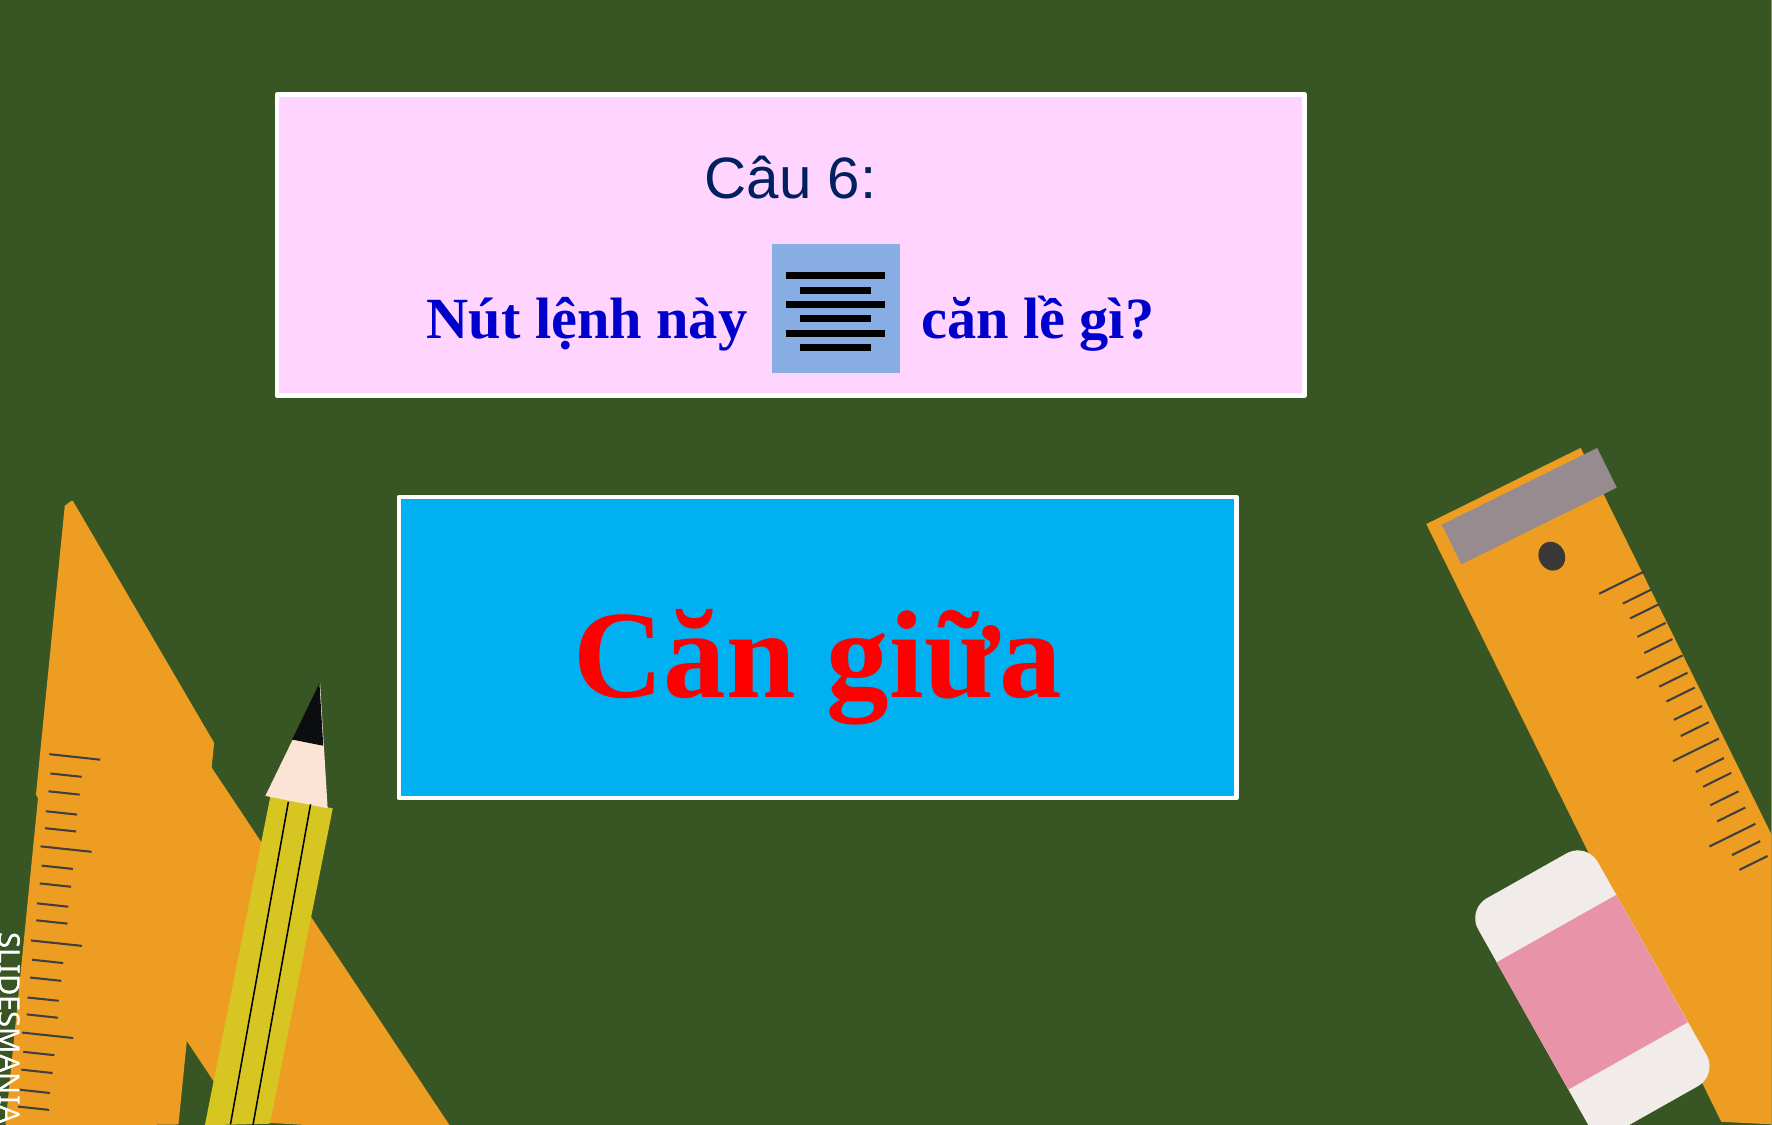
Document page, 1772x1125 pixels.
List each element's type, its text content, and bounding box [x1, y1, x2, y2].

text_box Căn giữa [397, 495, 1239, 800]
text_box Câu 6: Nút lệnh này căn lề gì? [275, 92, 1307, 397]
picture [772, 244, 901, 373]
